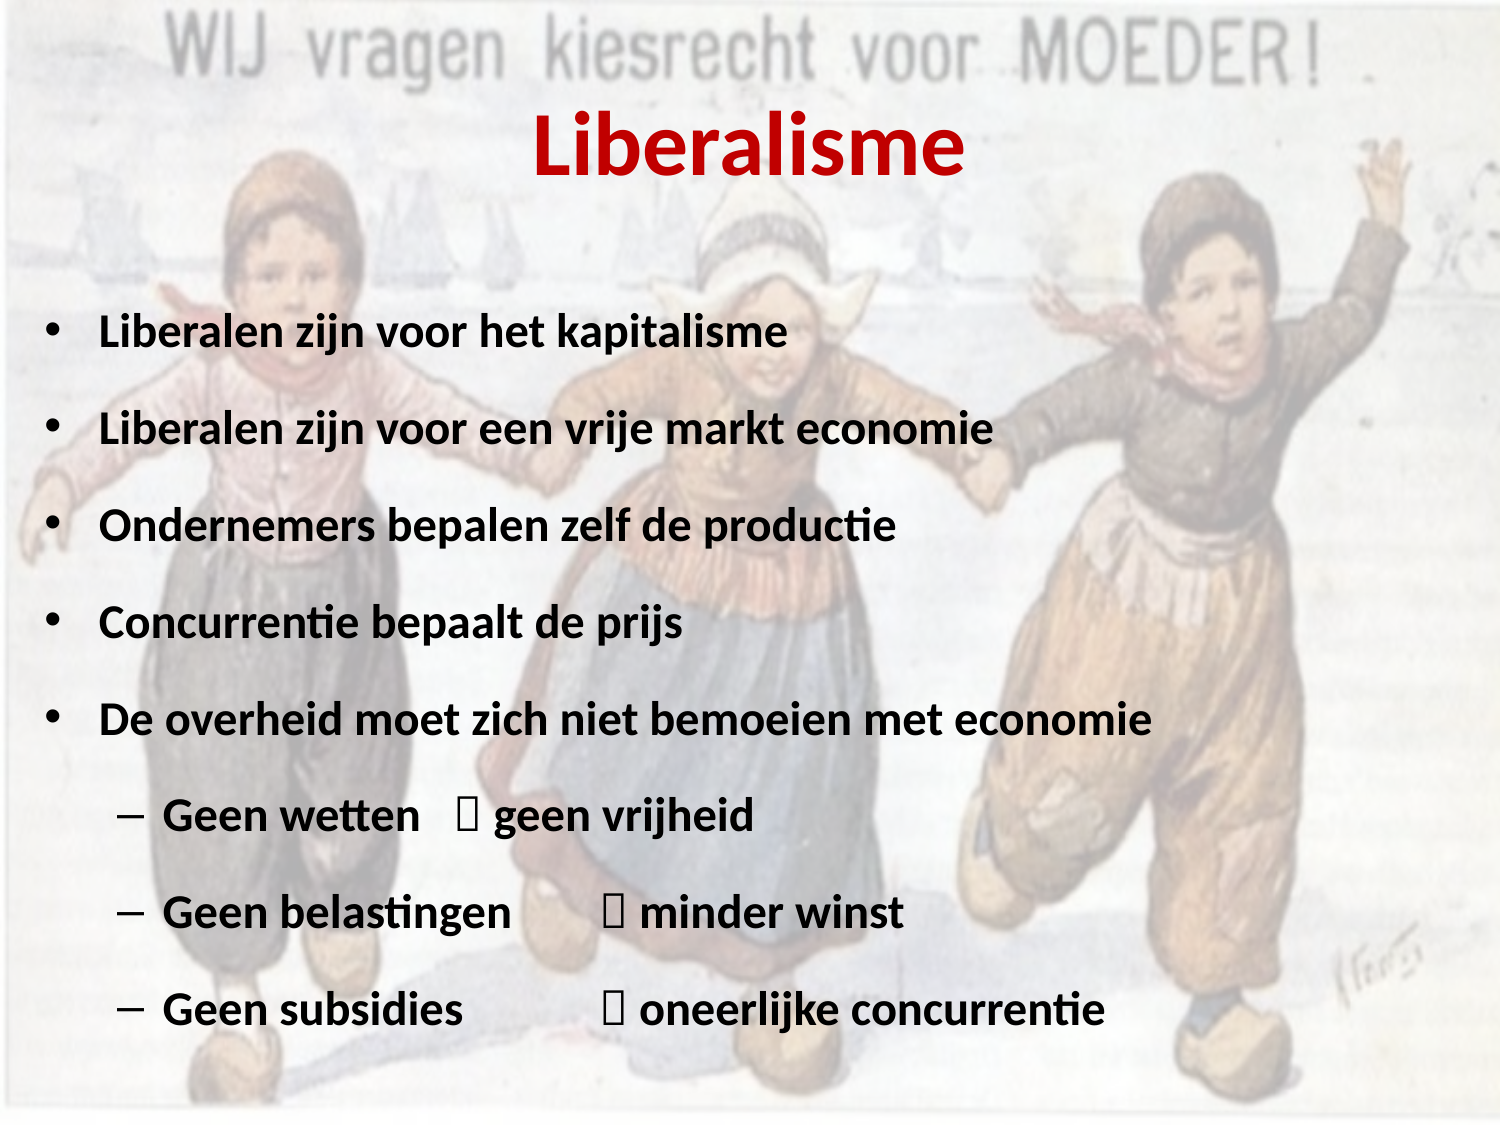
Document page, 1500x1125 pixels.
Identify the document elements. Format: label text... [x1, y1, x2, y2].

title Liberalisme [75, 45, 1425, 233]
list Liberalen zijn voor het kapitalisme Liberalen zijn voor een vrije markt economie Ondernemers bepalen zelf de productie Concurrentie bepaalt de prijs De overheid moet zich niet bemoeien met economie Geen wetten  geen vrijheid Geen belastingen  minder winst Geen subsidies  oneerlijke concurrentie [29, 262, 1500, 1047]
